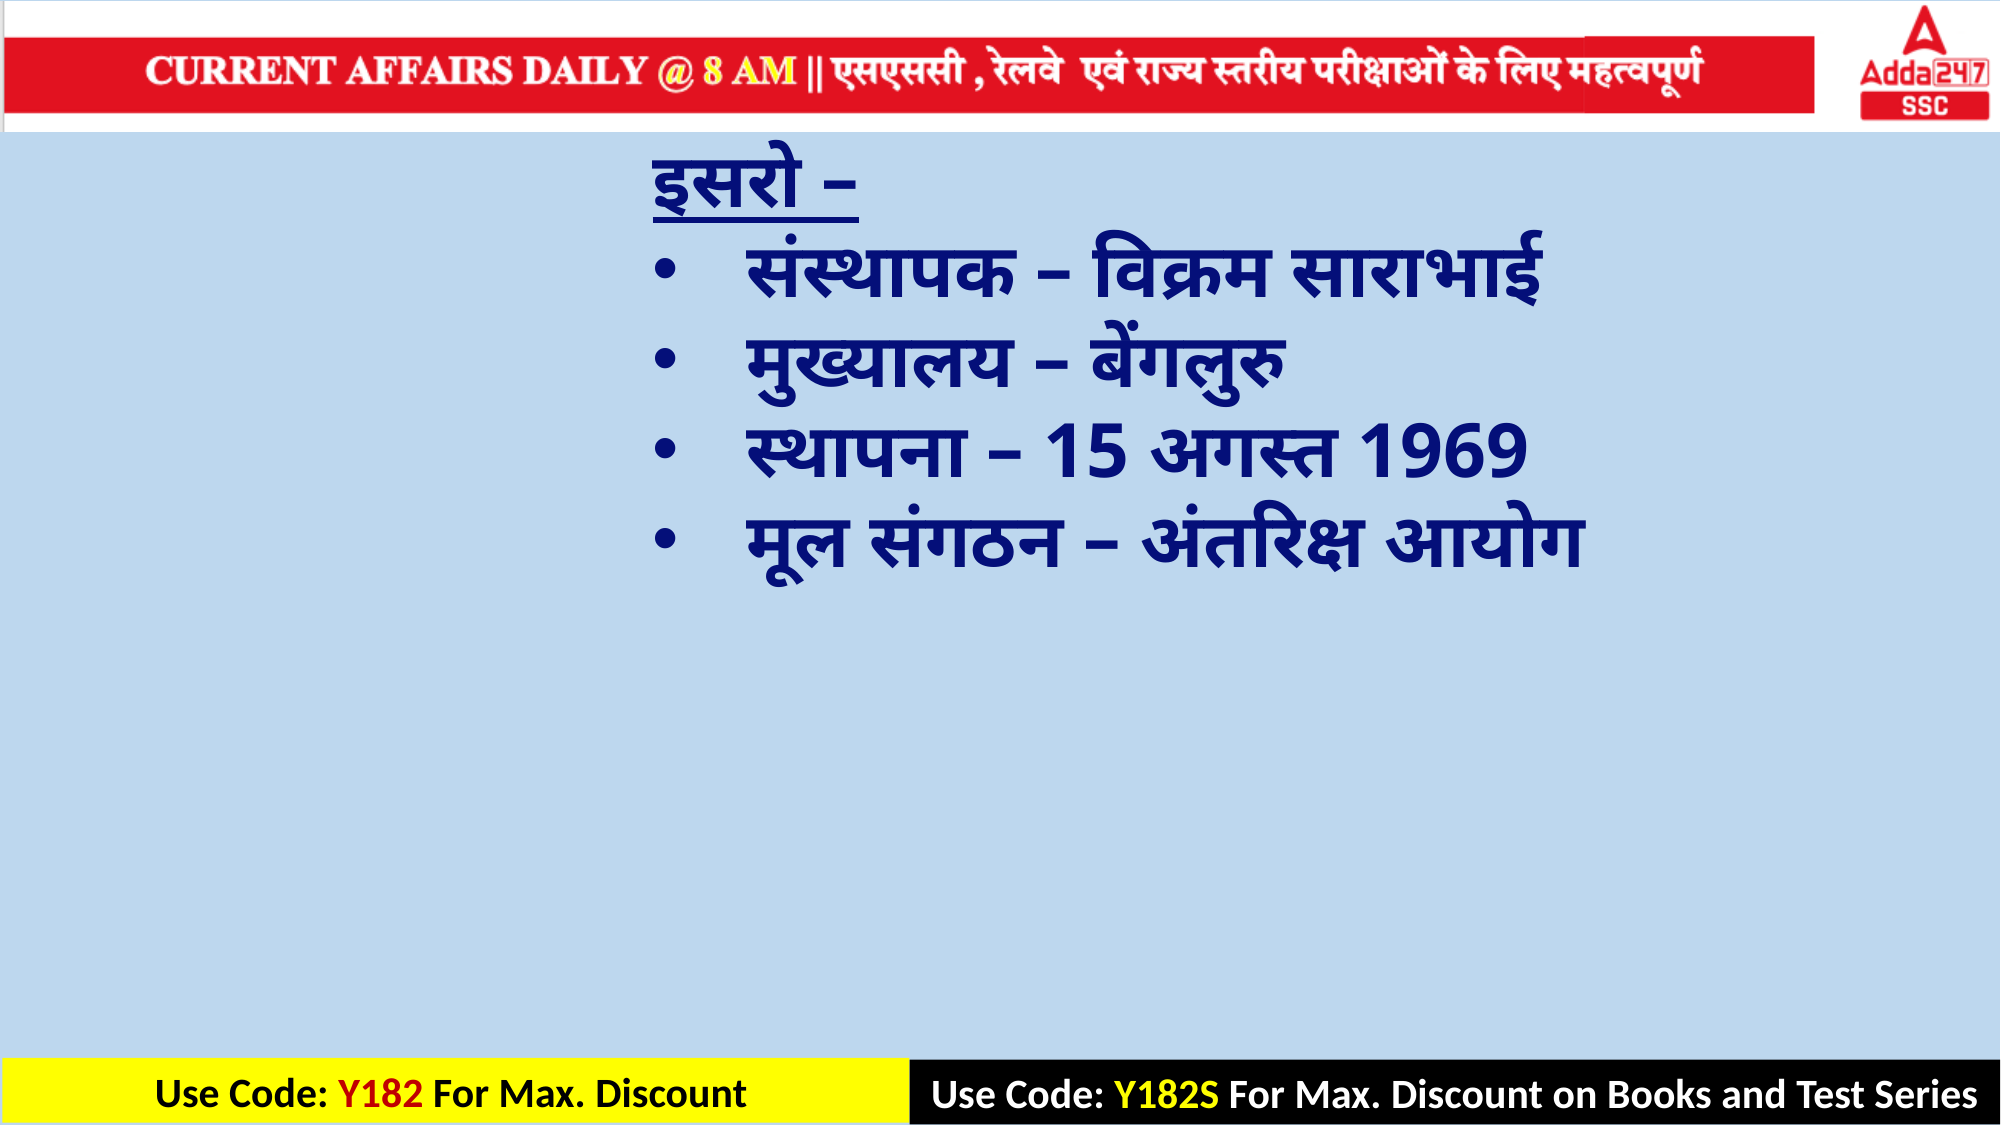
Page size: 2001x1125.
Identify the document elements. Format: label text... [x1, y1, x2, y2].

picture [0, 1, 2000, 132]
text_box इसरो – संस्थापक – विक्रम साराभाई मुख्यालय – बेंगलुरु स्थापना – 15 अगस्त 1969 मूल संगठन – अंतरिक्ष आयोग [637, 124, 2000, 590]
